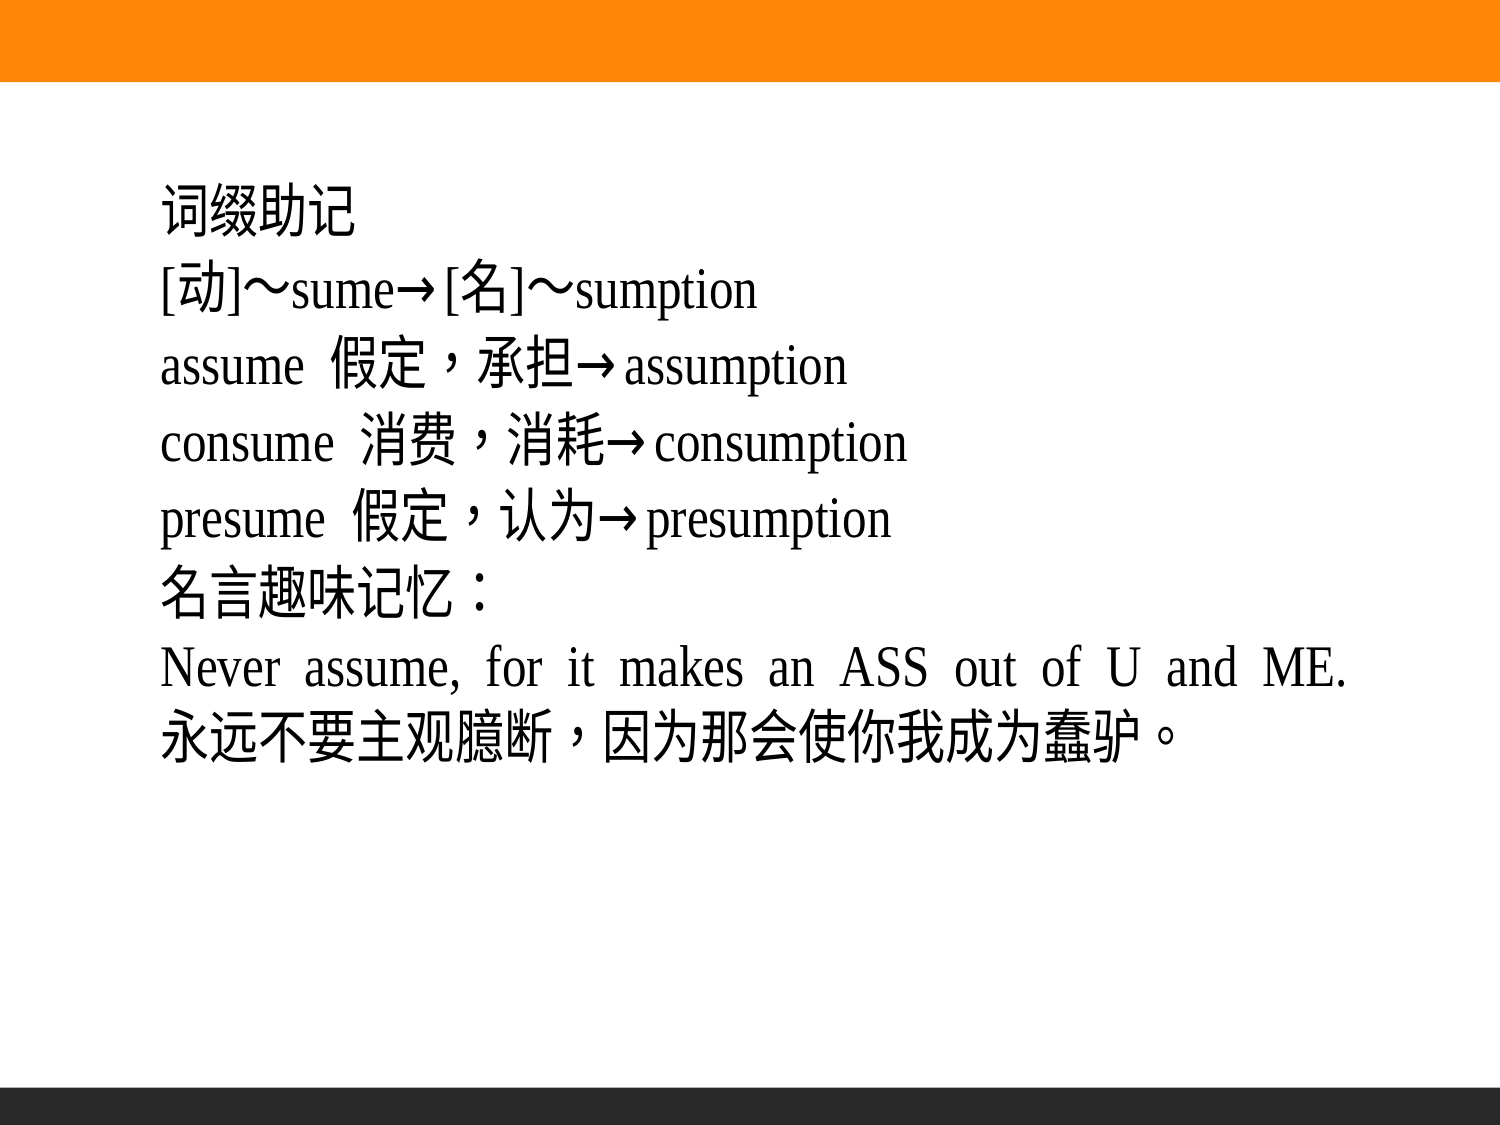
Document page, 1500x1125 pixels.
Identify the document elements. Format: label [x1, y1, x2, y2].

text_box [62, 172, 1419, 962]
